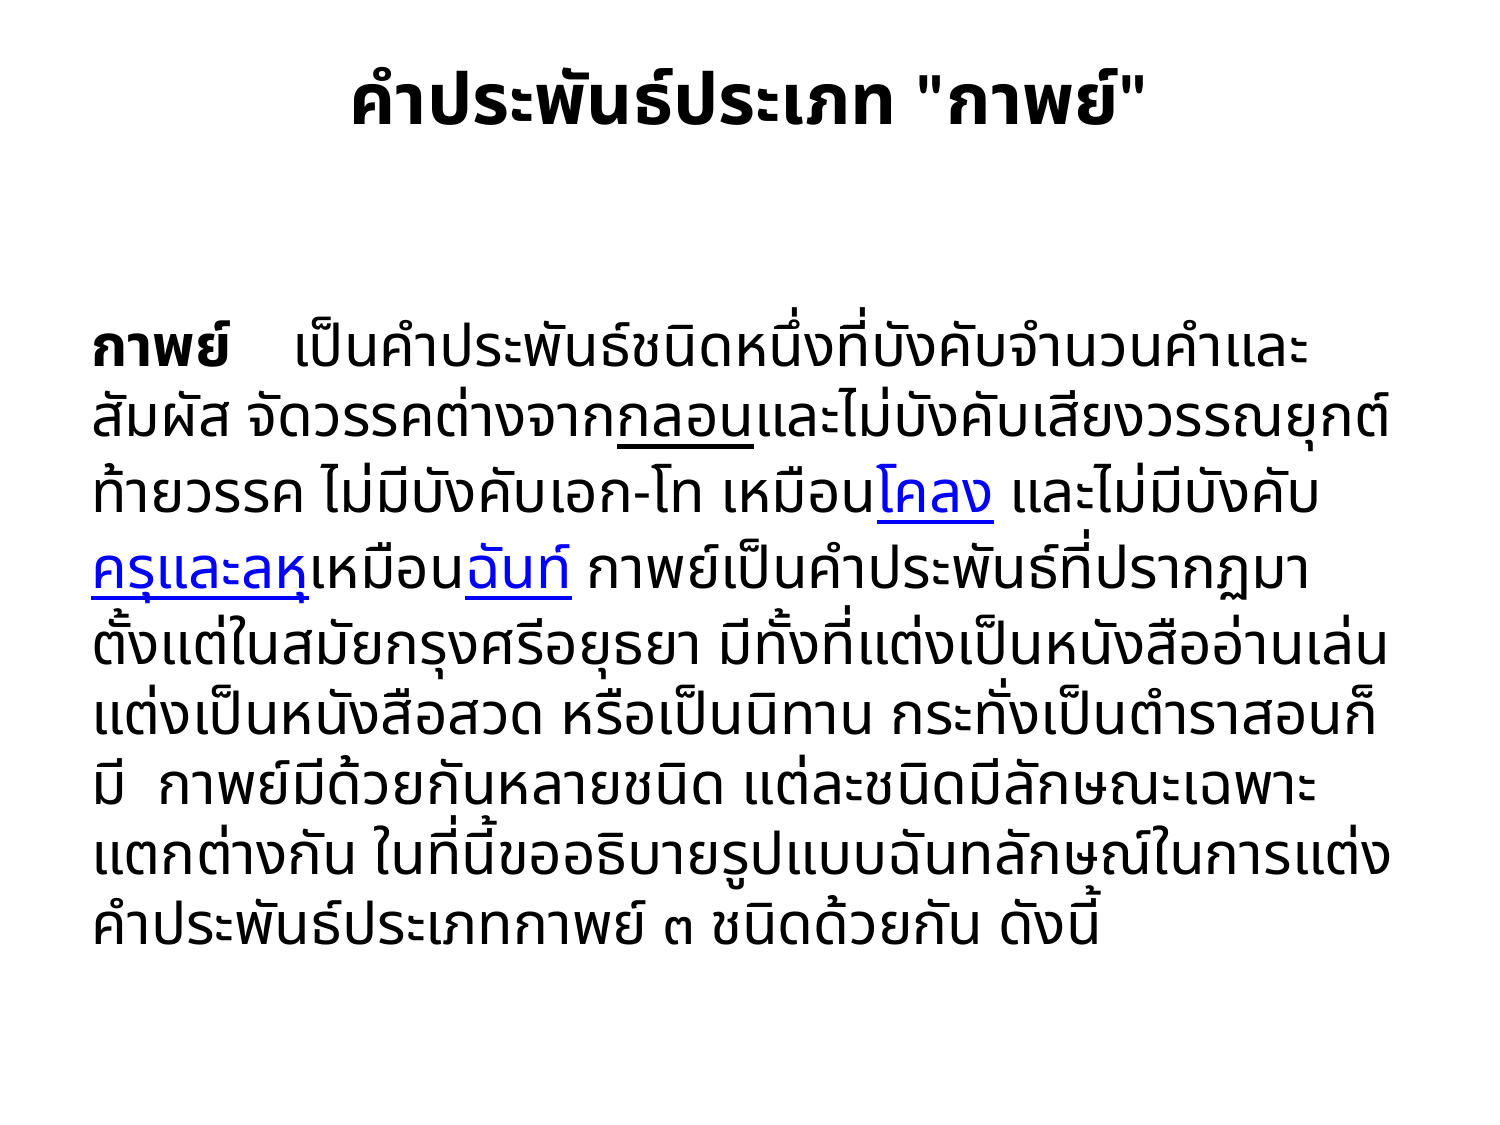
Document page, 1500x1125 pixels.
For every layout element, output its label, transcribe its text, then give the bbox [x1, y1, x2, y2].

title คำประพันธ์ประเภท "กาพย์" [75, 45, 1425, 233]
text_box กาพย์ เป็นคำประพันธ์ชนิดหนึ่งที่บังคับจำนวนคำและสัมผัส จัดวรรคต่างจากกลอนและไม่บังคับเสียงวรรณยุกต์ท้ายวรรค ไม่มีบังคับเอก-โท เหมือนโคลง และไม่มีบังคับครุและลหุเหมือนฉันท์ กาพย์เป็นคำประพันธ์ที่ปรากฏมาตั้งแต่ในสมัยกรุงศรีอยุธยา มีทั้งที่แต่งเป็นหนังสืออ่านเล่น แต่งเป็นหนังสือสวด หรือเป็นนิทาน กระทั่งเป็นตำราสอนก็มี กาพย์มีด้วยกันหลายชนิด แต่ละชนิดมีลักษณะเฉพาะแตกต่างกัน ในที่นี้ขออธิบายรูปแบบฉันทลักษณ์ในการแต่งคำประพันธ์ประเภทกาพย์ ๓ ชนิดด้วยกัน ดังนี้ [76, 300, 1412, 964]
